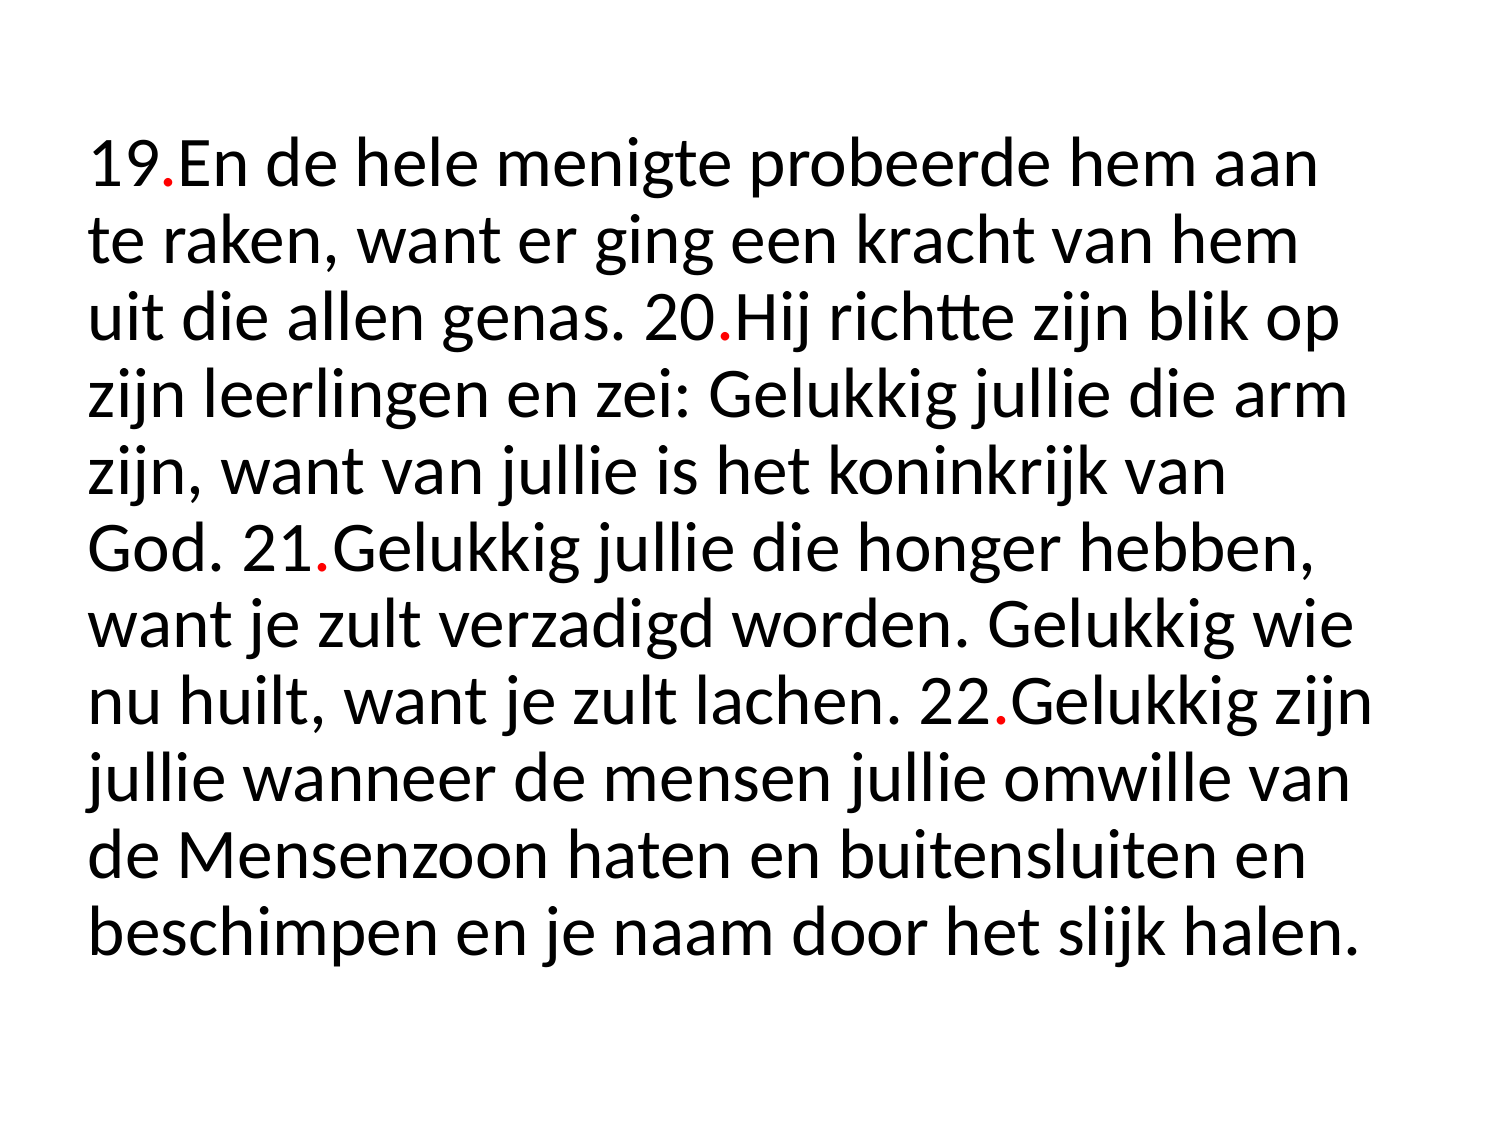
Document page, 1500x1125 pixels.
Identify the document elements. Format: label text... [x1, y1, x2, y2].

list 19.En de hele menigte probeerde hem aan te raken, want er ging een kracht van hem uit die allen genas. 20.Hij richtte zijn blik op zijn leerlingen en zei: Gelukkig jullie die arm zijn, want van jullie is het koninkrijk van God. 21.Gelukkig jullie die honger hebben, want je zult verzadigd worden. Gelukkig wie nu huilt, want je zult lachen. 22.Gelukkig zijn jullie wanneer de mensen jullie omwille van de Mensenzoon haten en buitensluiten en beschimpen en je naam door het slijk halen. [72, 117, 1397, 1014]
